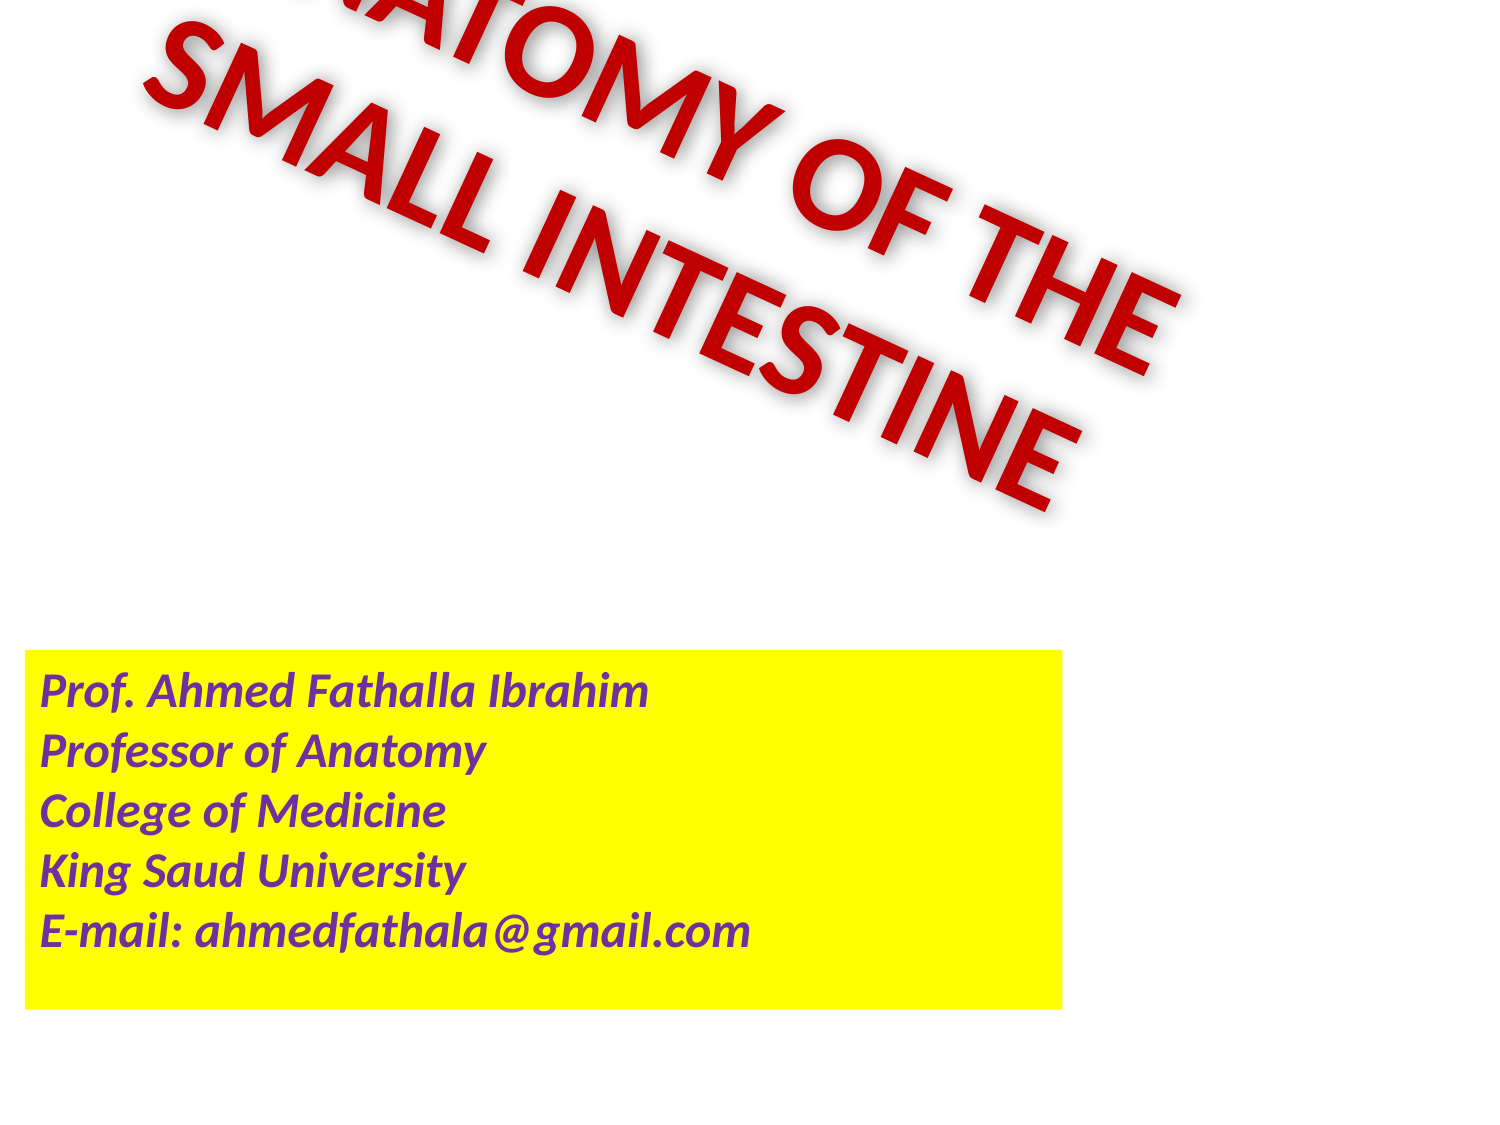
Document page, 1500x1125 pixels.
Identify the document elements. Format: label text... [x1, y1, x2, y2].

text_box Prof. Ahmed Fathalla Ibrahim Professor of Anatomy College of Medicine King Saud University E-mail: ahmedfathala@gmail.com [24, 649, 1063, 1010]
subtitle ANATOMY OF THE SMALL INTESTINE [10, 0, 1402, 766]
